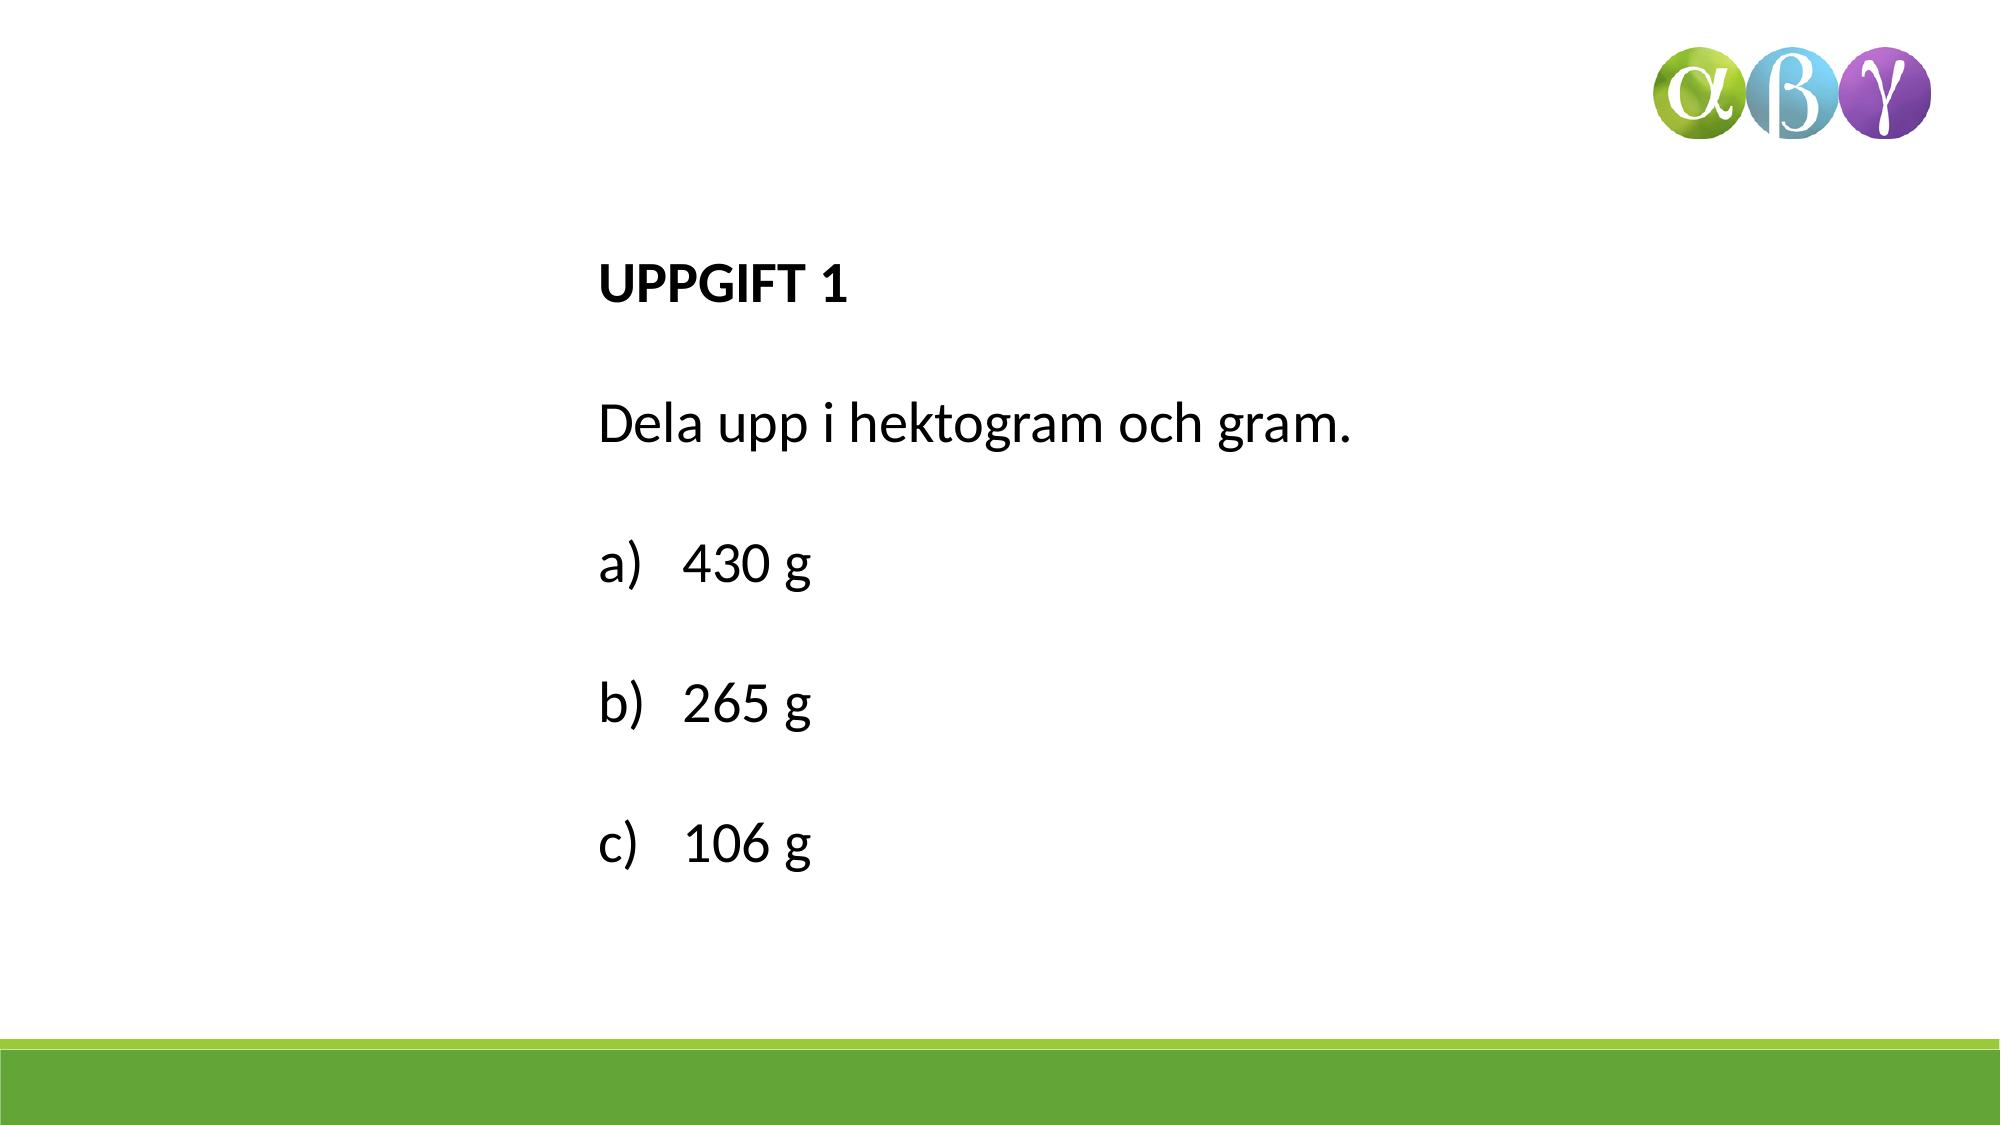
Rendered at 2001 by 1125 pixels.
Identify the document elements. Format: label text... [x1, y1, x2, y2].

text_box UPPGIFT 1 Dela upp i hektogram och gram. 430 g 265 g 106 g [583, 236, 1417, 882]
picture [1652, 46, 1932, 140]
